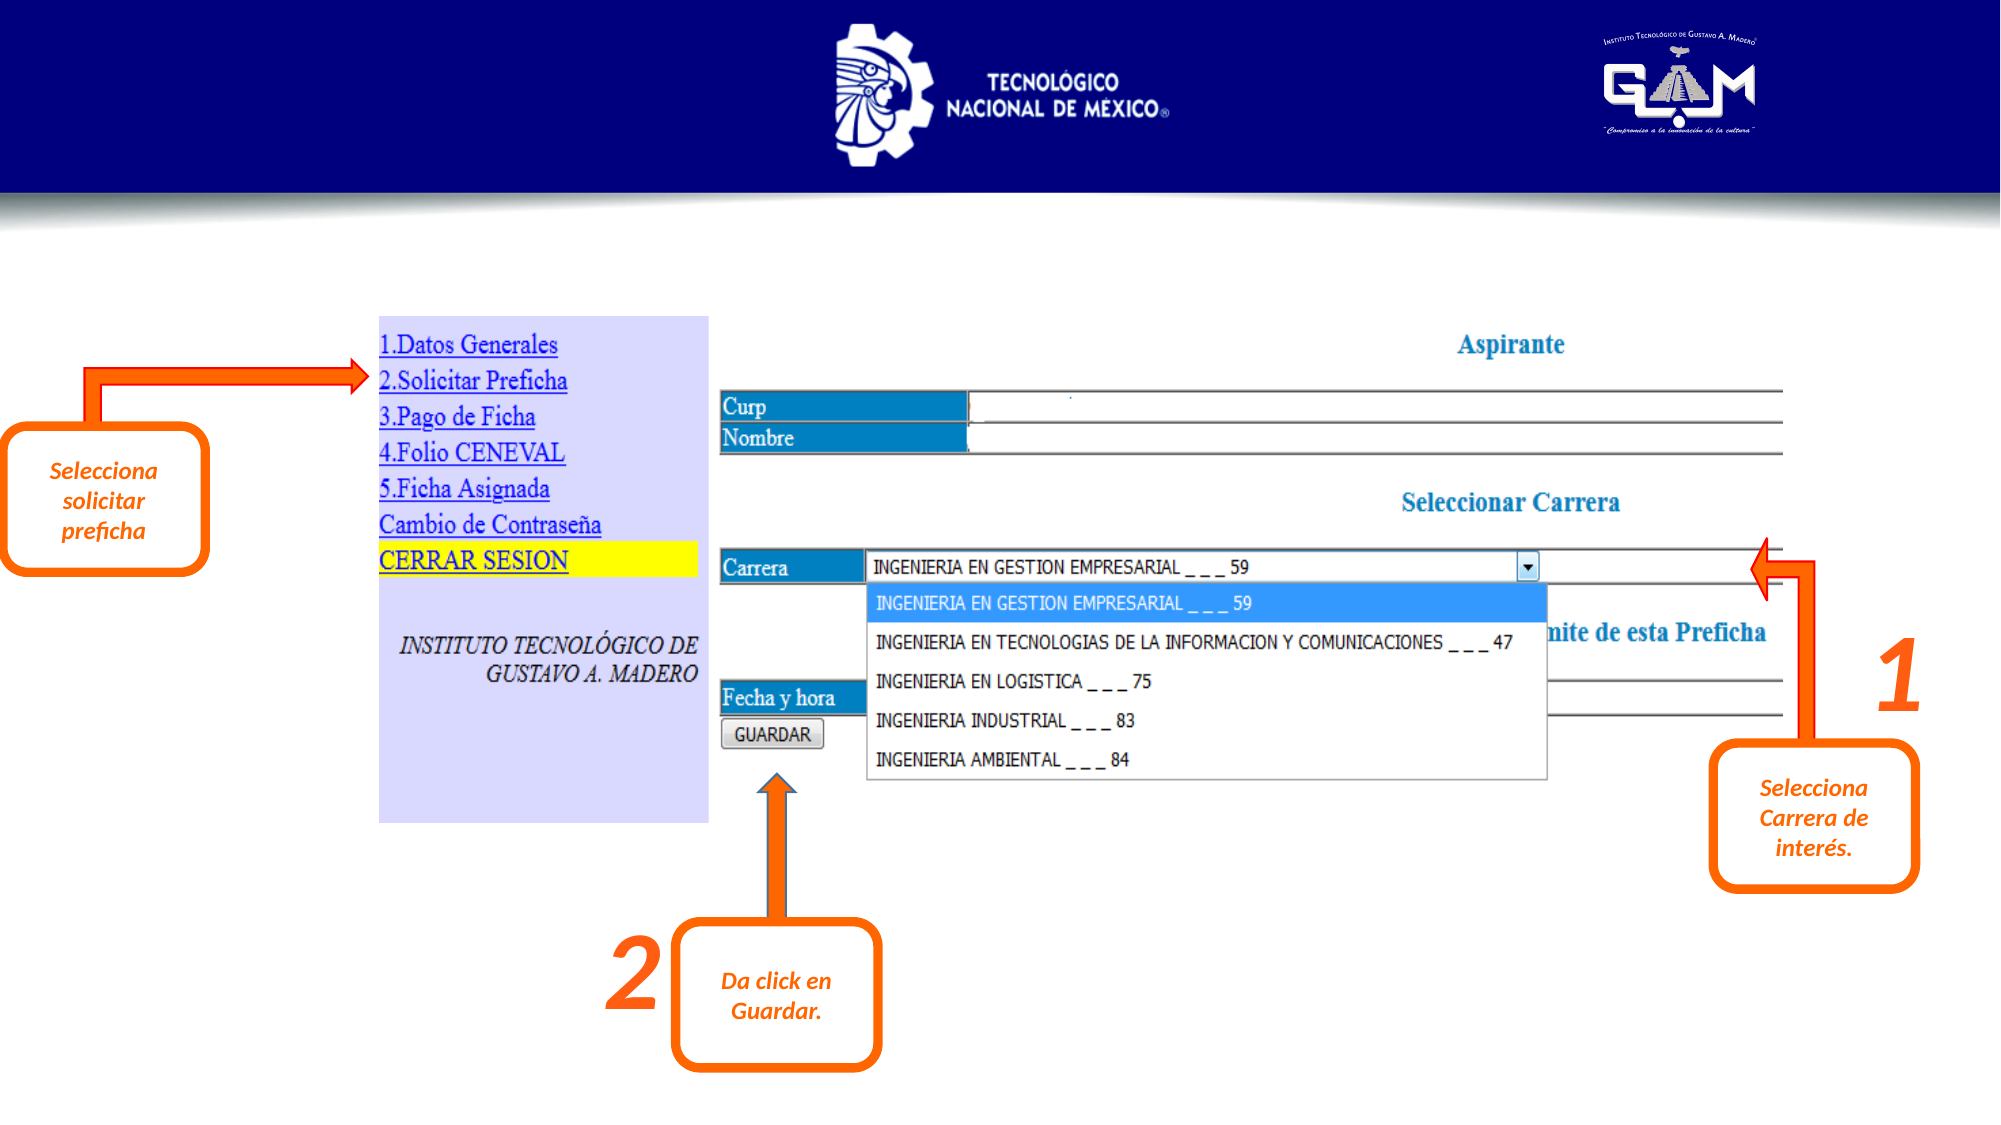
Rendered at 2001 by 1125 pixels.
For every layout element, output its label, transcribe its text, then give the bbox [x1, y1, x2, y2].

text_box Selecciona solicitar preficha [1, 425, 207, 574]
text_box 1 [1852, 591, 1940, 742]
picture [0, 0, 2001, 1125]
text_box Selecciona Carrera de interés. [1712, 741, 1917, 891]
text_box Da click en Guardar. [674, 920, 880, 1069]
text_box [1783, 560, 1816, 741]
text_box [766, 823, 787, 920]
text_box 2 [588, 889, 676, 1040]
text_box [83, 357, 370, 425]
